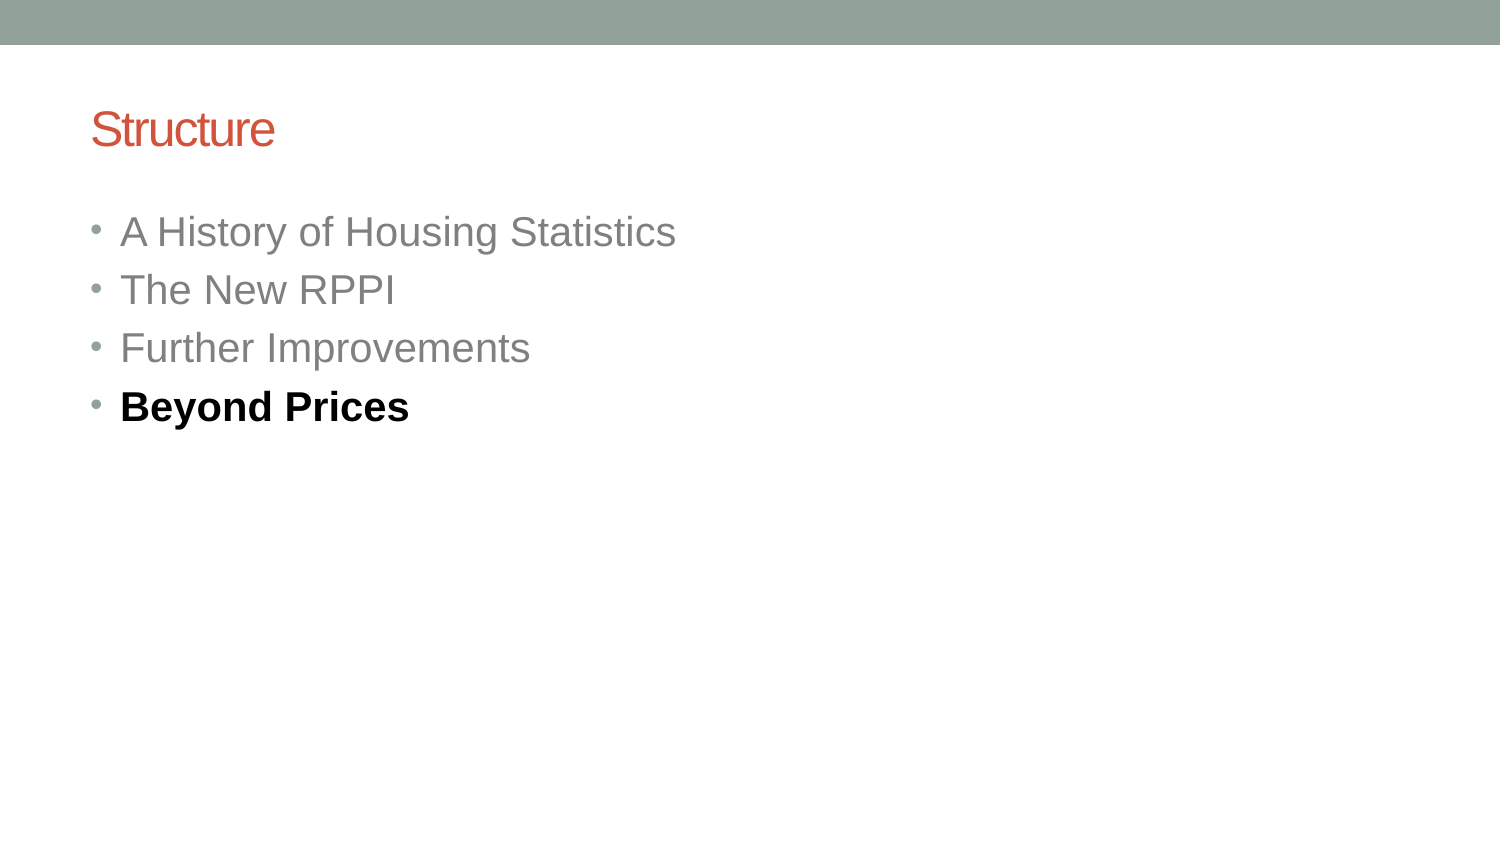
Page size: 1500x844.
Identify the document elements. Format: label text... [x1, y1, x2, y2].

title Structure [75, 65, 1425, 188]
list A History of Housing Statistics The New RPPI Further Improvements Beyond Prices [75, 196, 1425, 797]
